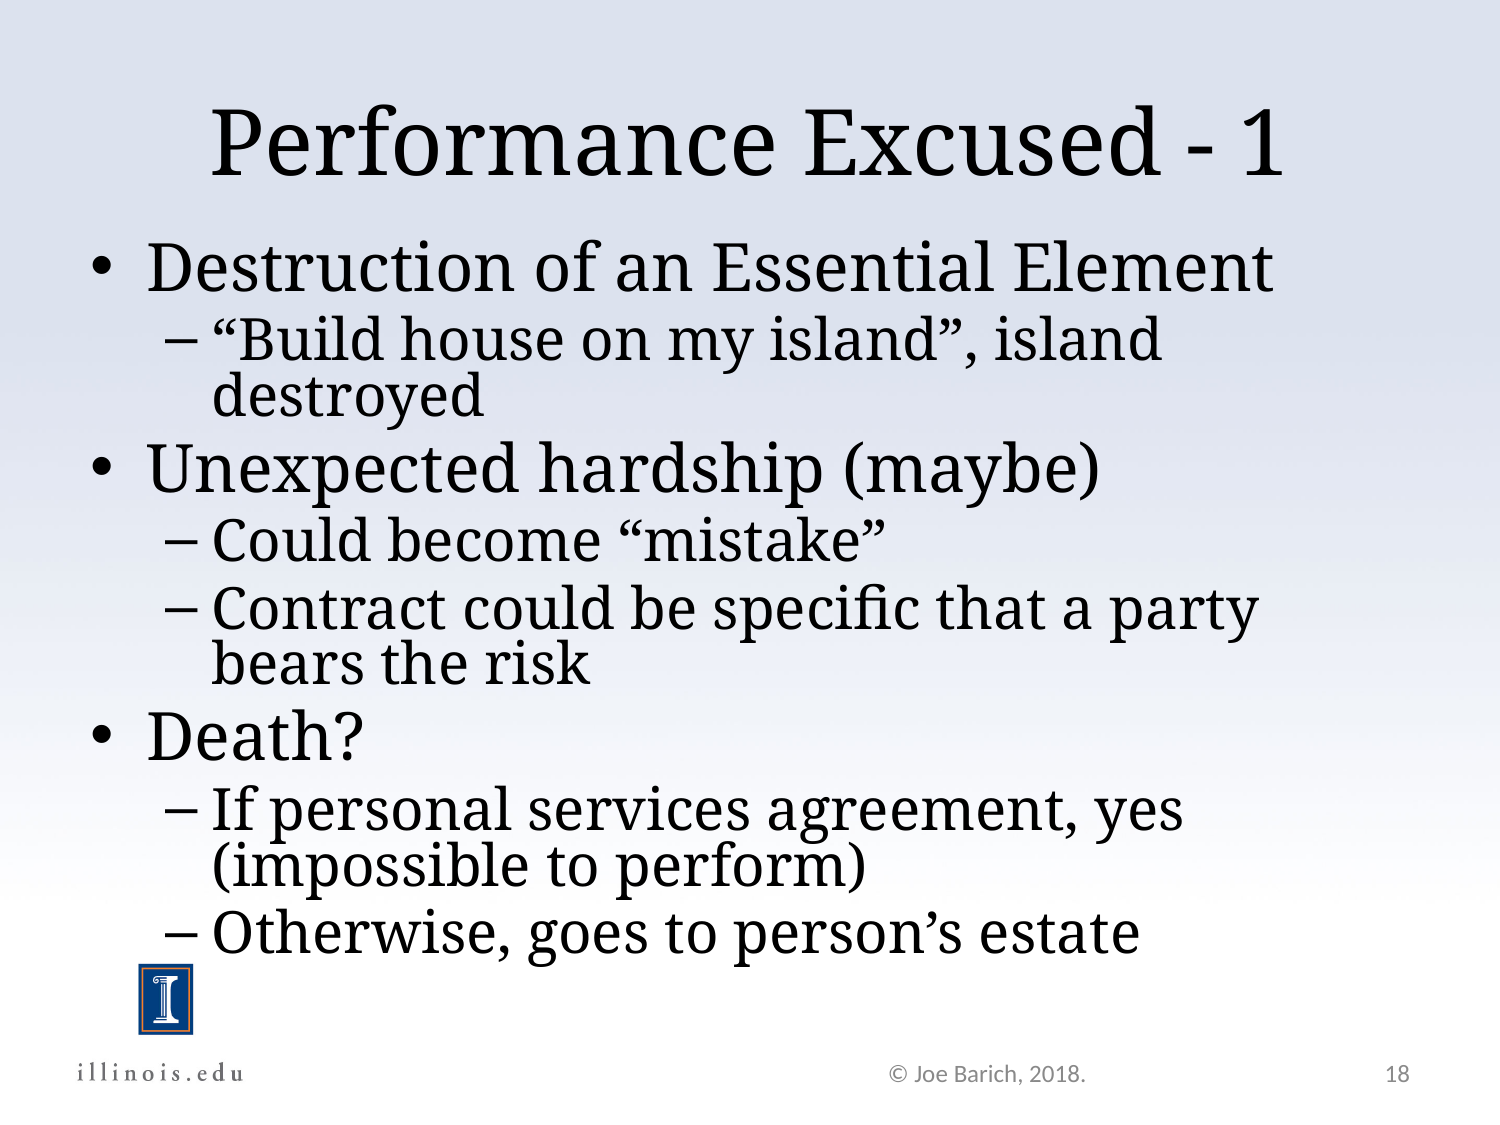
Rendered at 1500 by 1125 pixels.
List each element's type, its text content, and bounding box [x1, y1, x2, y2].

picture [0, 0, 1500, 1125]
list Destruction of an Essential Element “Build house on my island”, island destroyed Unexpected hardship (maybe) Could become “mistake” Contract could be specific that a party bears the risk Death? If personal services agreement, yes (impossible to perform) Otherwise, goes to person’s estate [74, 232, 1426, 921]
footer © Joe Barich, 2018. [750, 1042, 1225, 1103]
title Performance Excused - 1 [74, 44, 1426, 232]
slide_number 18 [1250, 1042, 1425, 1103]
